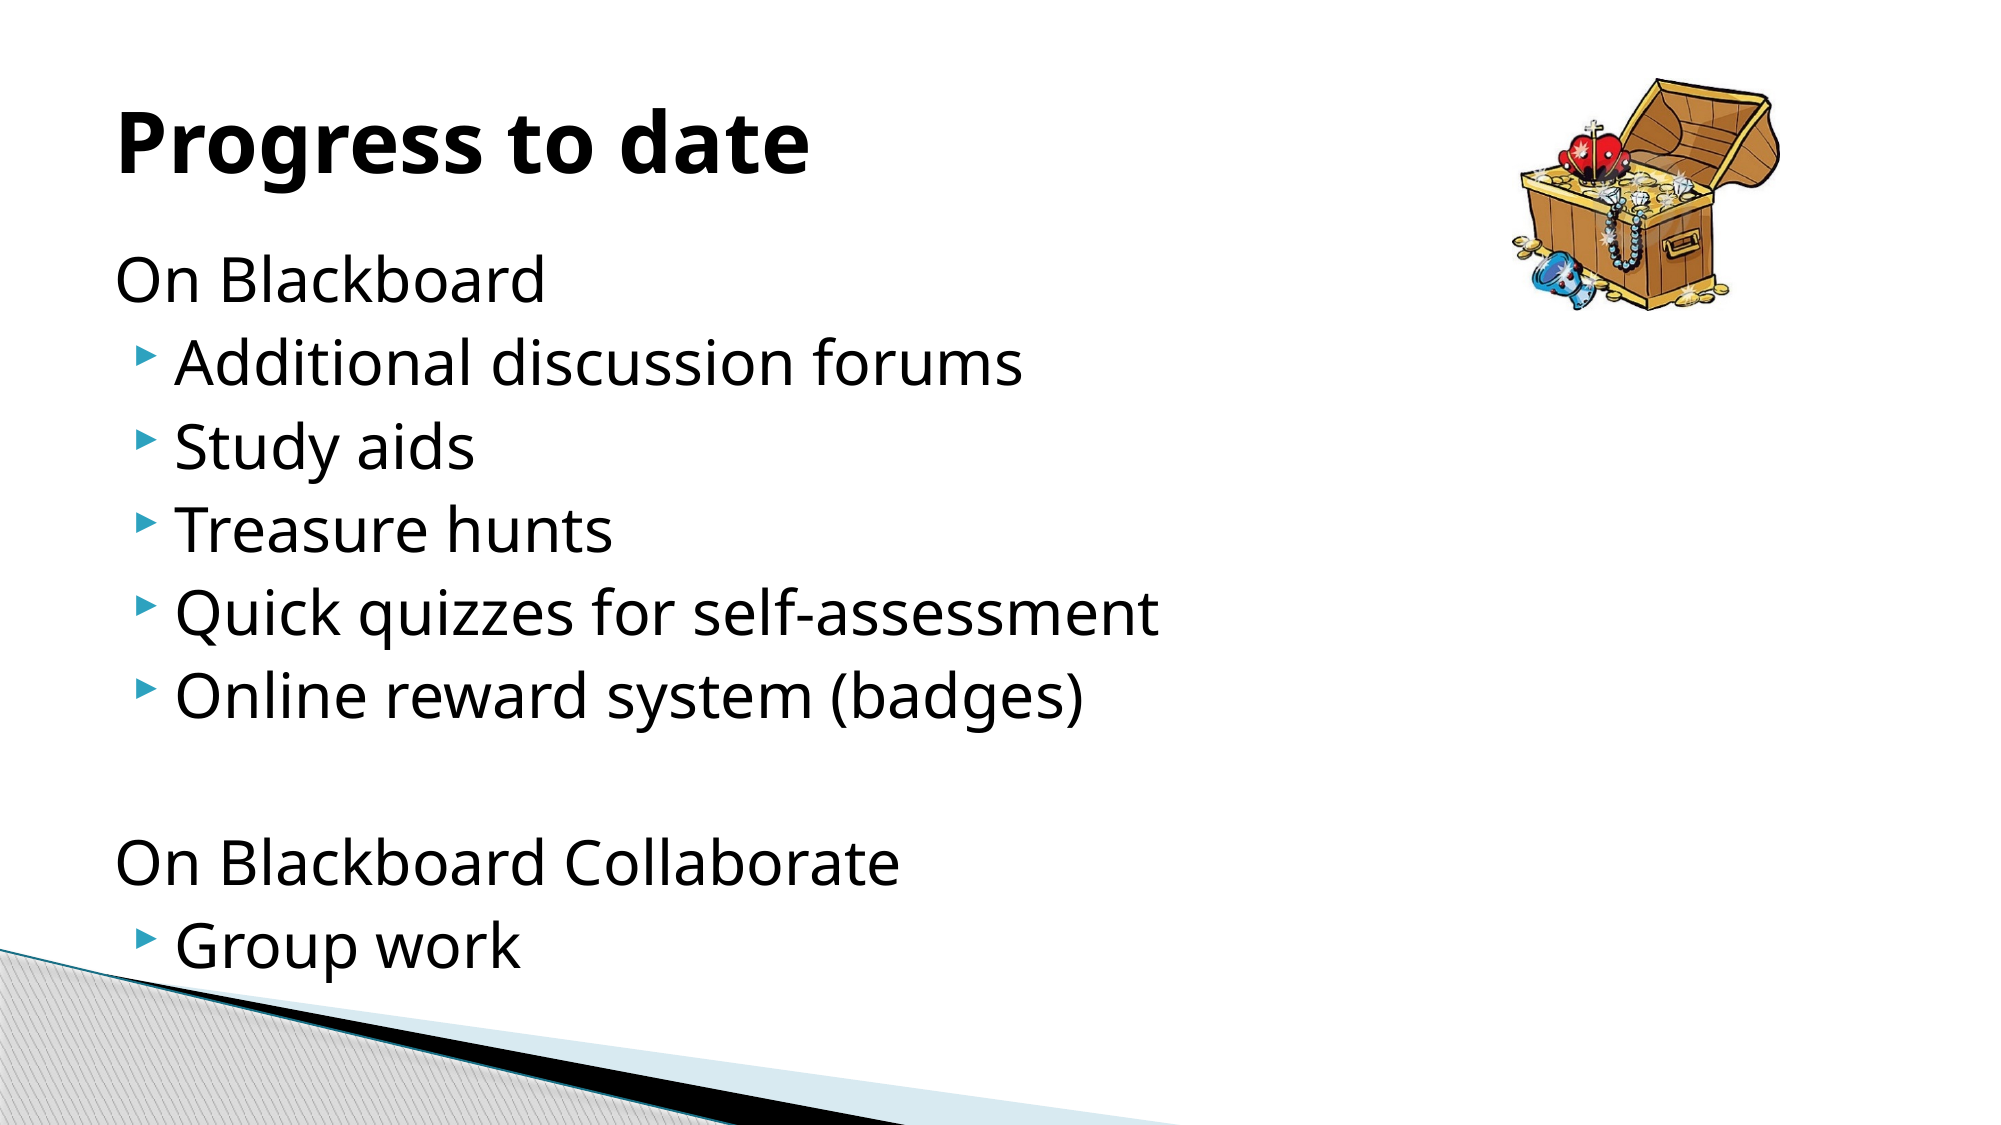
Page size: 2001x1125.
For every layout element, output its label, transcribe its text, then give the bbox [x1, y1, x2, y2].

list On Blackboard Additional discussion forums Study aids Treasure hunts Quick quizzes for self-assessment Online reward system (badges) On Blackboard Collaborate Group work [99, 233, 1393, 976]
picture [1512, 78, 1781, 311]
title Progress to date [99, 45, 1900, 233]
